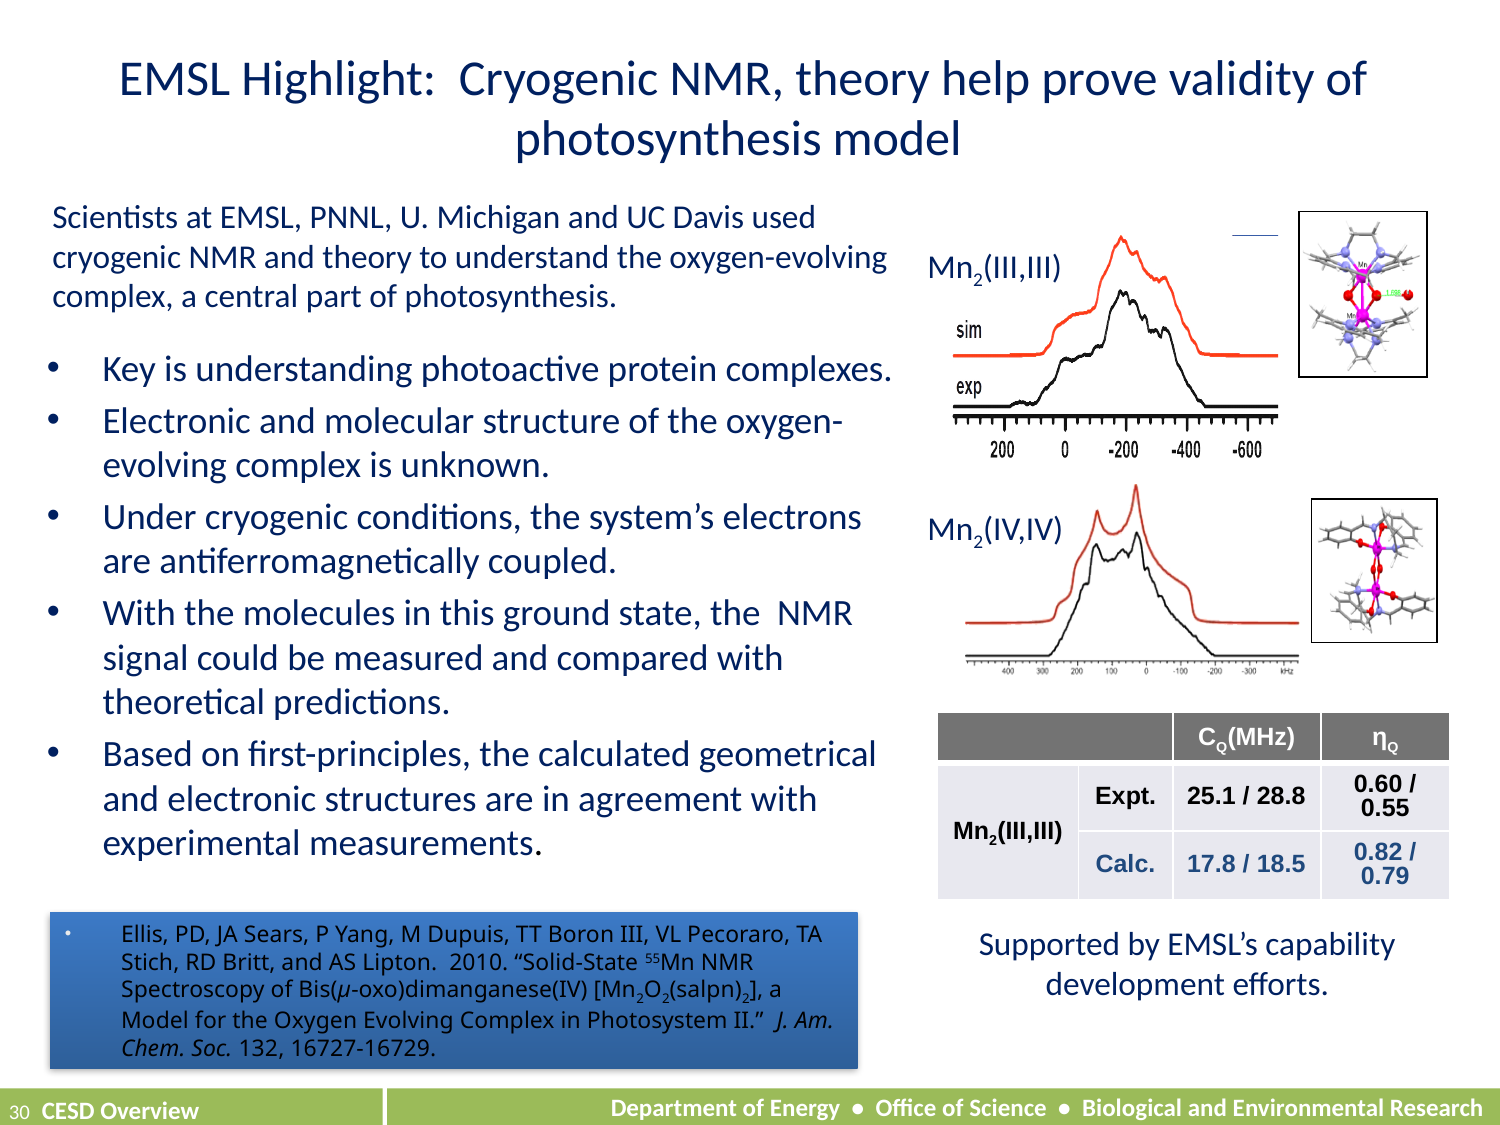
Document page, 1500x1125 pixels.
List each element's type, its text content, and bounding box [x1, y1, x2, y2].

picture [1299, 212, 1427, 377]
table_cell Expt. [1079, 766, 1172, 830]
picture [965, 484, 1301, 675]
table_header ηQ [1322, 713, 1449, 760]
text_box Mn2(III,III) [912, 237, 944, 298]
list Key is understanding photoactive protein complexes. Electronic and molecular structure of the oxygen-evolving complex is unknown. Under cryogenic conditions, the system’s electrons are antiferromagnetically coupled. With the molecules in this ground state, the NMR signal could be measured and compared with theoretical predictions. Based on first-principles, the calculated geometrical and electronic structures are in agreement with experimental measurements. [31, 336, 919, 920]
table_cell Calc. [1079, 832, 1172, 899]
table_cell 0.82 / 0.79 [1322, 832, 1449, 899]
table_header [938, 713, 1172, 760]
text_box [949, 212, 1279, 476]
table_cell 0.60 / 0.55 [1322, 766, 1449, 830]
picture [1312, 499, 1437, 643]
table_cell Mn2(III,III) [938, 766, 1078, 899]
table_cell 17.8 / 18.5 [1174, 832, 1320, 899]
table_cell 25.1 / 28.8 [1174, 766, 1320, 830]
title EMSL Highlight: Cryogenic NMR, theory help prove validity of photosynthesis model [37, 37, 1450, 173]
text_box Ellis, PD, JA Sears, P Yang, M Dupuis, TT Boron III, VL Pecoraro, TA Stich, RD Britt, and AS Lipton. 2010. “Solid-State 55Mn NMR Spectroscopy of Bis(μ-oxo)dimanganese(IV) [Mn2O2(salpn)2], a Model for the Oxygen Evolving Complex in Photosystem II.” J. Am. Chem. Soc. 132, 16727-16729. [50, 912, 858, 1069]
text_box Supported by EMSL’s capability development efforts. [923, 910, 1452, 1015]
text_box Scientists at EMSL, PNNL, U. Michigan and UC Davis used cryogenic NMR and theory to understand the oxygen-evolving complex, a central part of photosynthesis. [37, 187, 912, 322]
text_box Mn2(IV,IV) [912, 500, 959, 561]
table_header CQ(MHz) [1174, 713, 1320, 760]
